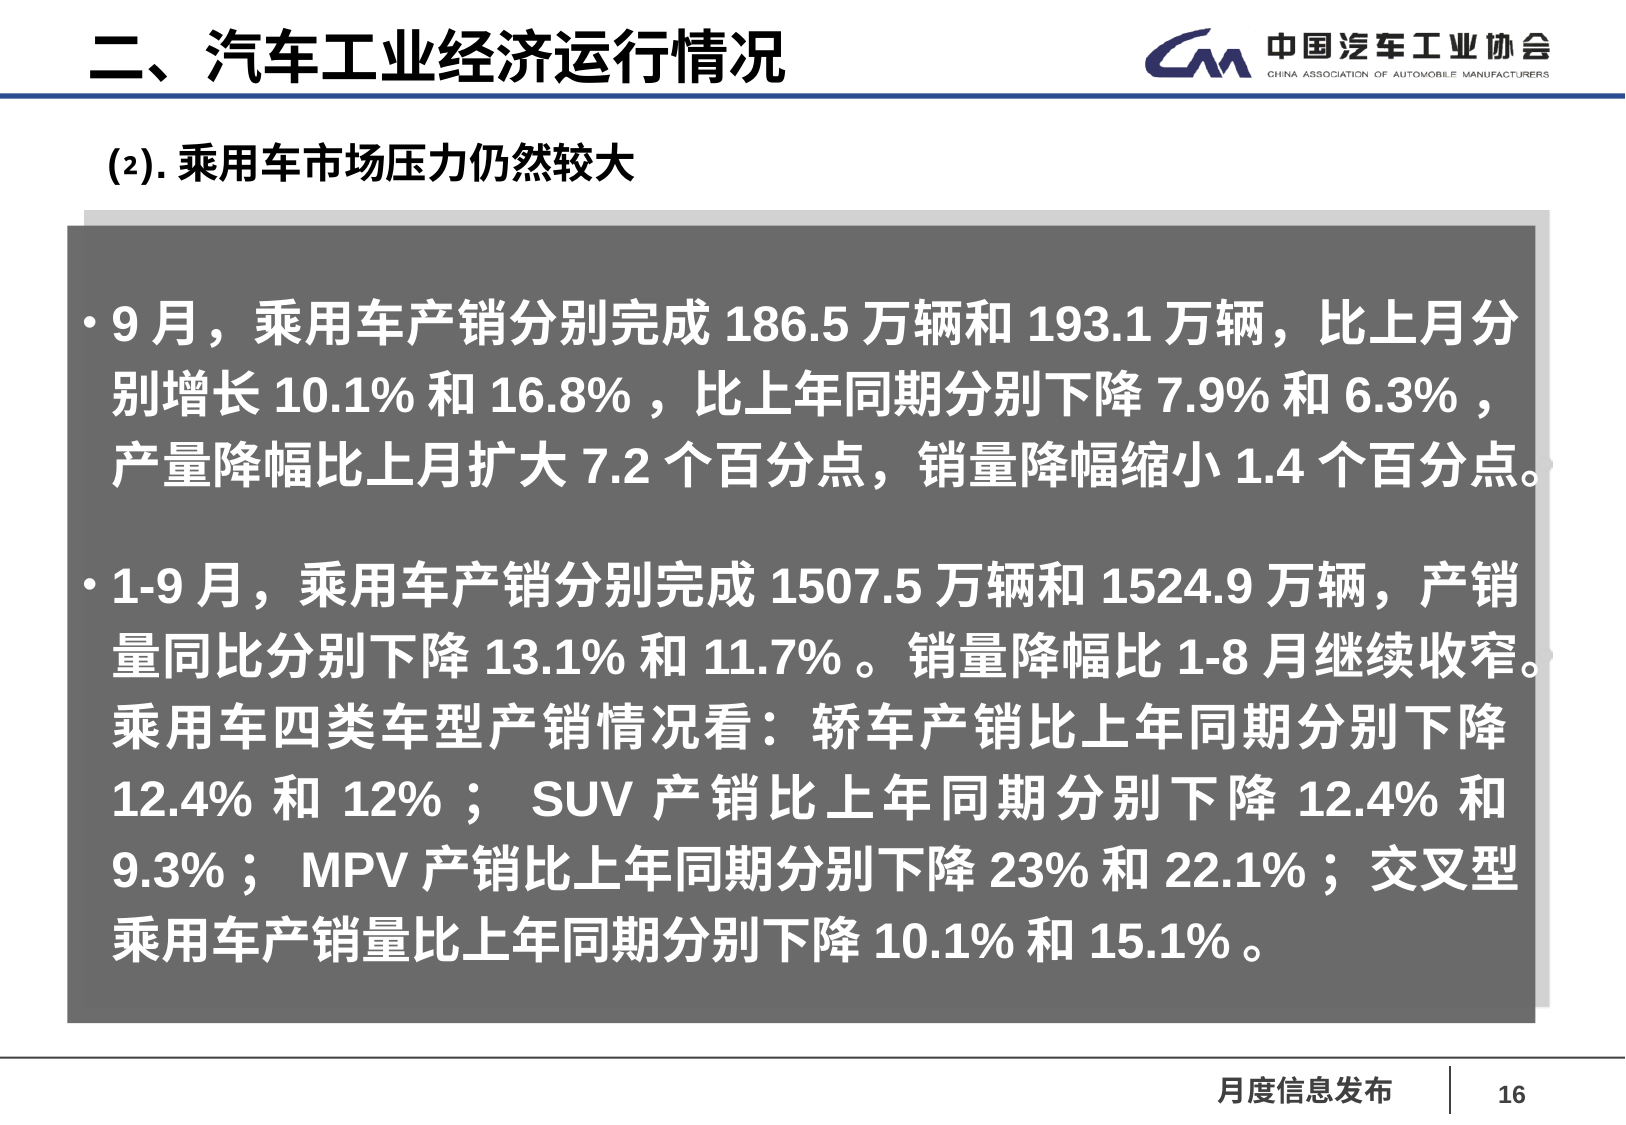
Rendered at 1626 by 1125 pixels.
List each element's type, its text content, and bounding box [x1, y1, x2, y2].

text_box 二、汽车工业经济运行情况 [73, 12, 802, 98]
picture [1139, 28, 1554, 82]
text_box 9月，乘用车产销分别完成186.5万辆和193.1万辆，比上月分别增长10.1%和16.8%，比上年同期分别下降7.9%和6.3%，产量降幅比上月扩大7.2个百分点，销量降幅缩小1.4个百分点。 1-9月，乘用车产销分别完成1507.5万辆和1524.9万辆，产销量同比分别下降13.1%和11.7%。销量降幅比1-8月继续收窄。乘用车四类车型产销情况看：轿车产销比上年同期分别下降12.4%和12%；SUV产销比上年同期分别下降12.4%和9.3%；MPV产销比上年同期分别下降23%和22.1%；交叉型乘用车产销量比上年同期分别下降10.1%和15.1%。 [65, 224, 1537, 1025]
text_box ⑵.乘用车市场压力仍然较大 [67, 129, 1118, 195]
